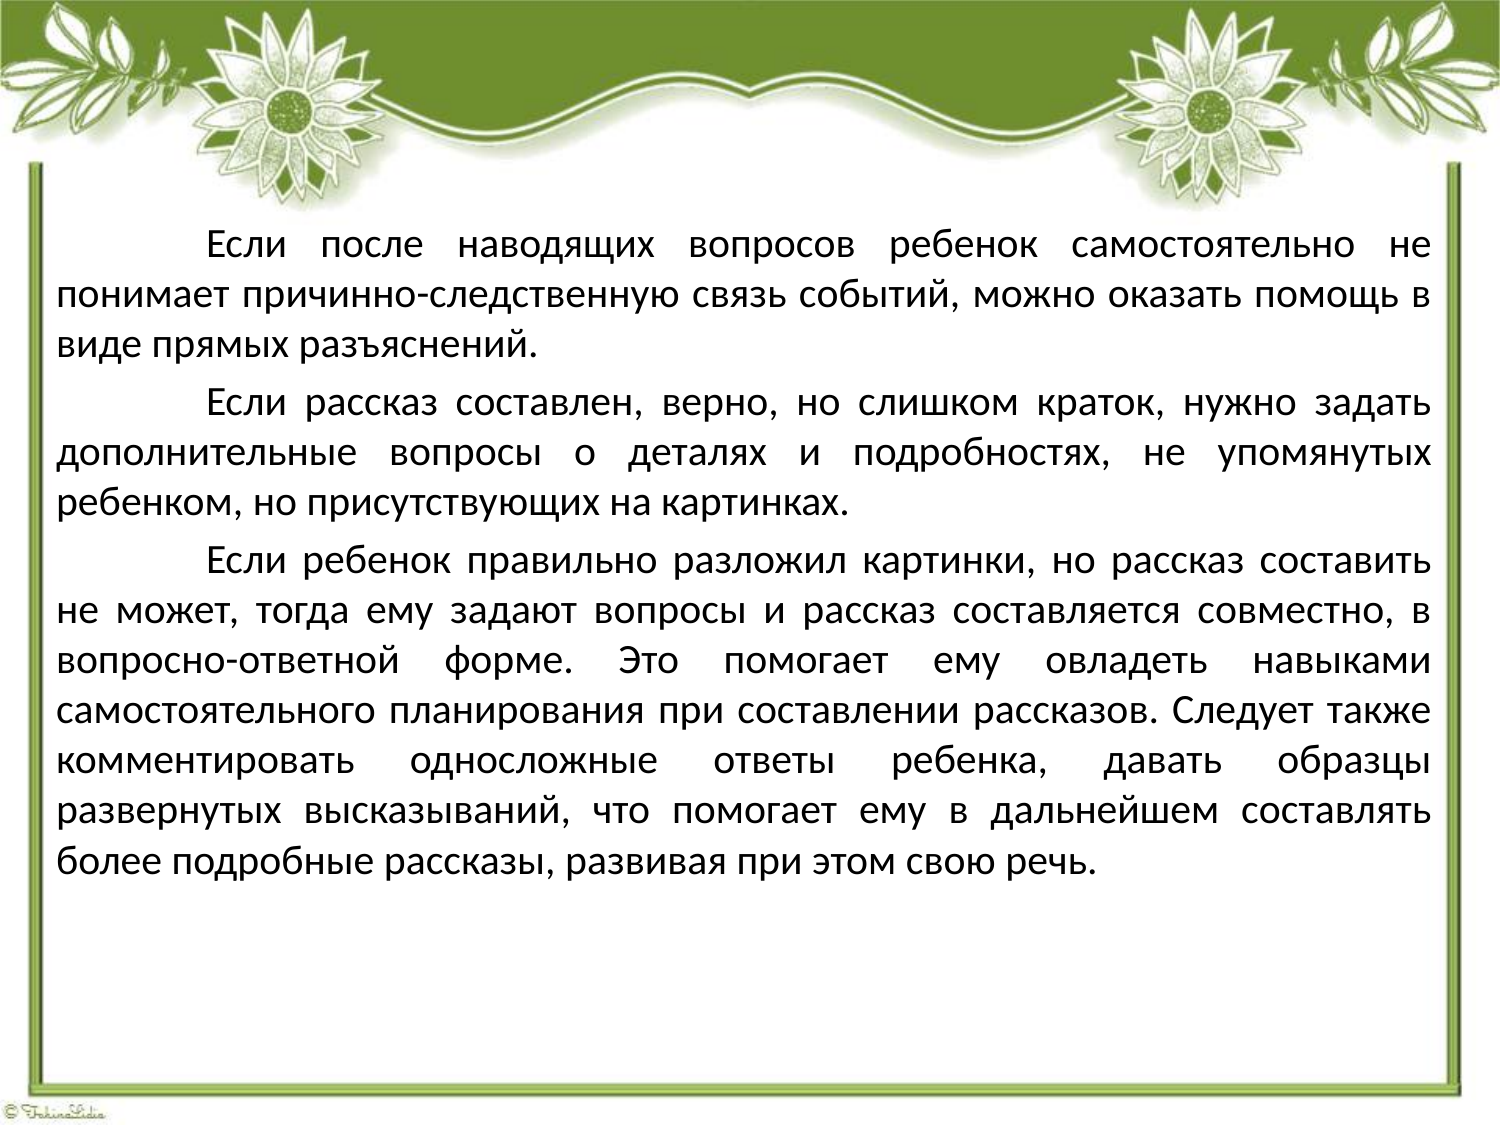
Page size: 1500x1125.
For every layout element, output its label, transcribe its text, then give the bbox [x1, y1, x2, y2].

list Если после наводящих вопросов ребенок самостоятельно не понимает причинно-следственную связь событий, можно оказать помощь в виде прямых разъяснений. Если рассказ составлен, верно, но слишком краток, нужно задать дополнительные вопросы о деталях и подробностях, не упомянутых ребенком, но присутствующих на картинках. Если ребенок правильно разложил картинки, но рассказ составить не может, тогда ему задают вопросы и рассказ составляется совместно, в вопросно-ответной форме. Это помогает ему овладеть навыками самостоятельного планирования при составлении рассказов. Следует также комментировать односложные ответы ребенка, давать образцы развернутых высказываний, что помогает ему в дальнейшем составлять более подробные рассказы, развивая при этом свою речь. [41, 208, 1447, 1071]
picture [0, 0, 1500, 1125]
